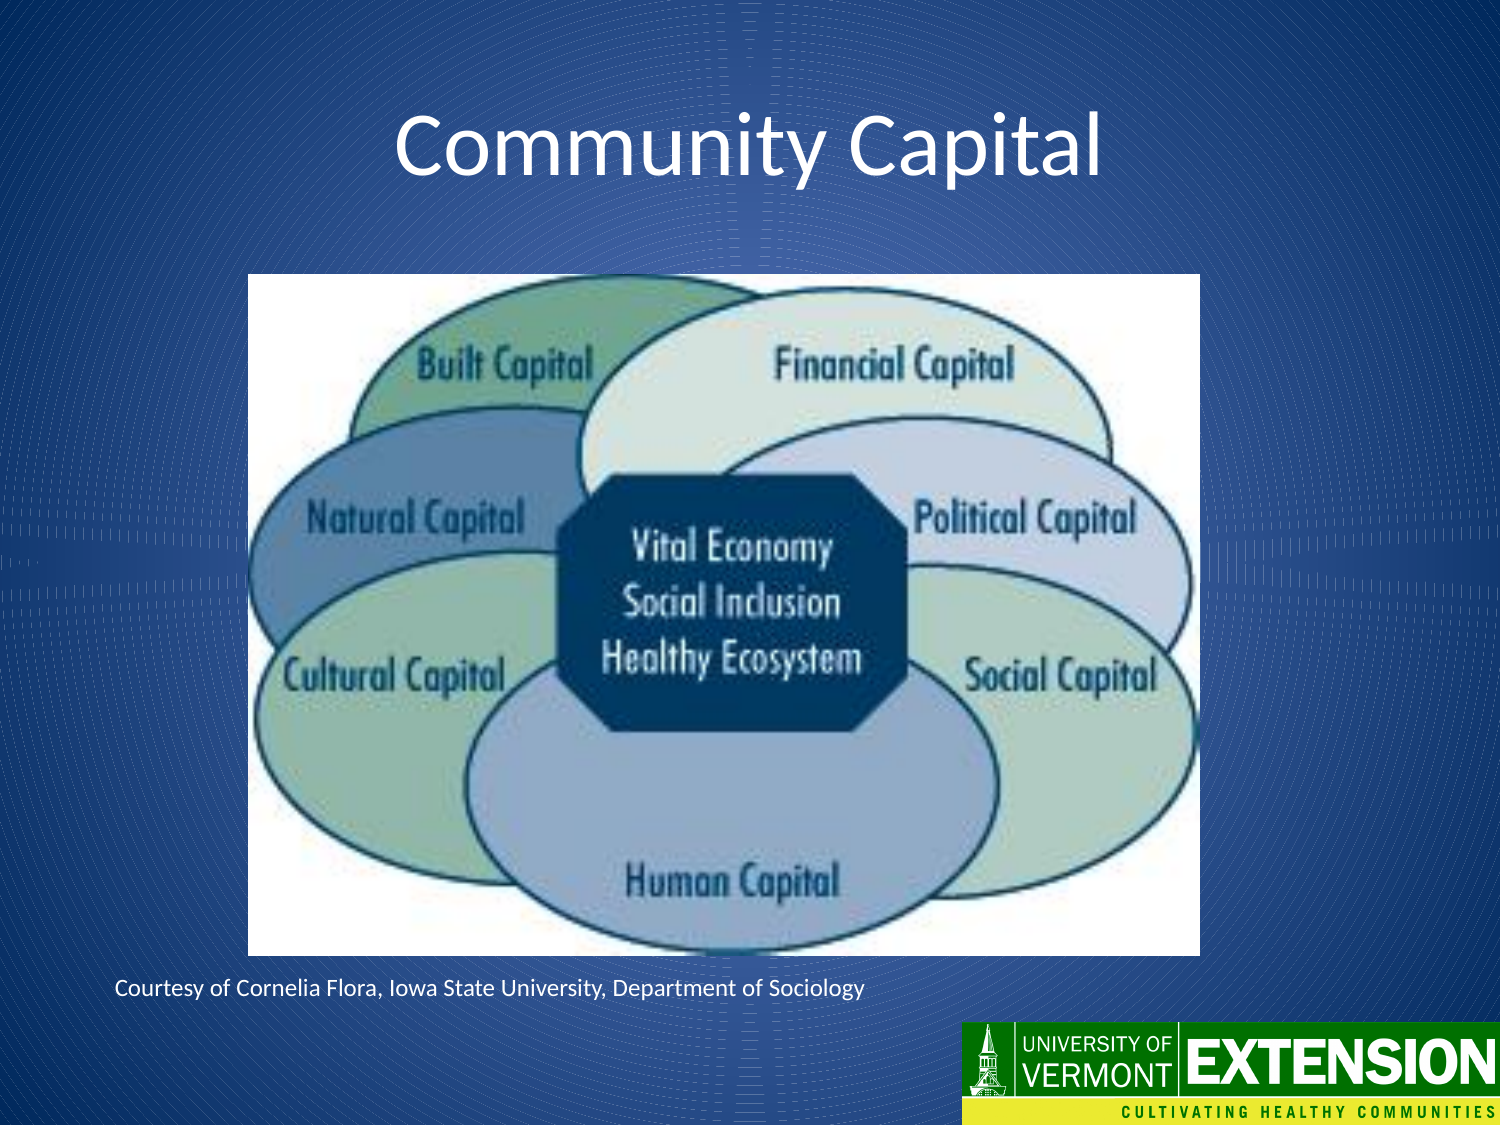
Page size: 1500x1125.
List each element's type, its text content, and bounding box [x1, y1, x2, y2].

text_box Courtesy of Cornelia Flora, Iowa State University, Department of Sociology [99, 964, 1425, 1010]
title Community Capital [75, 45, 1425, 233]
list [248, 274, 1201, 957]
picture [962, 1022, 1500, 1125]
